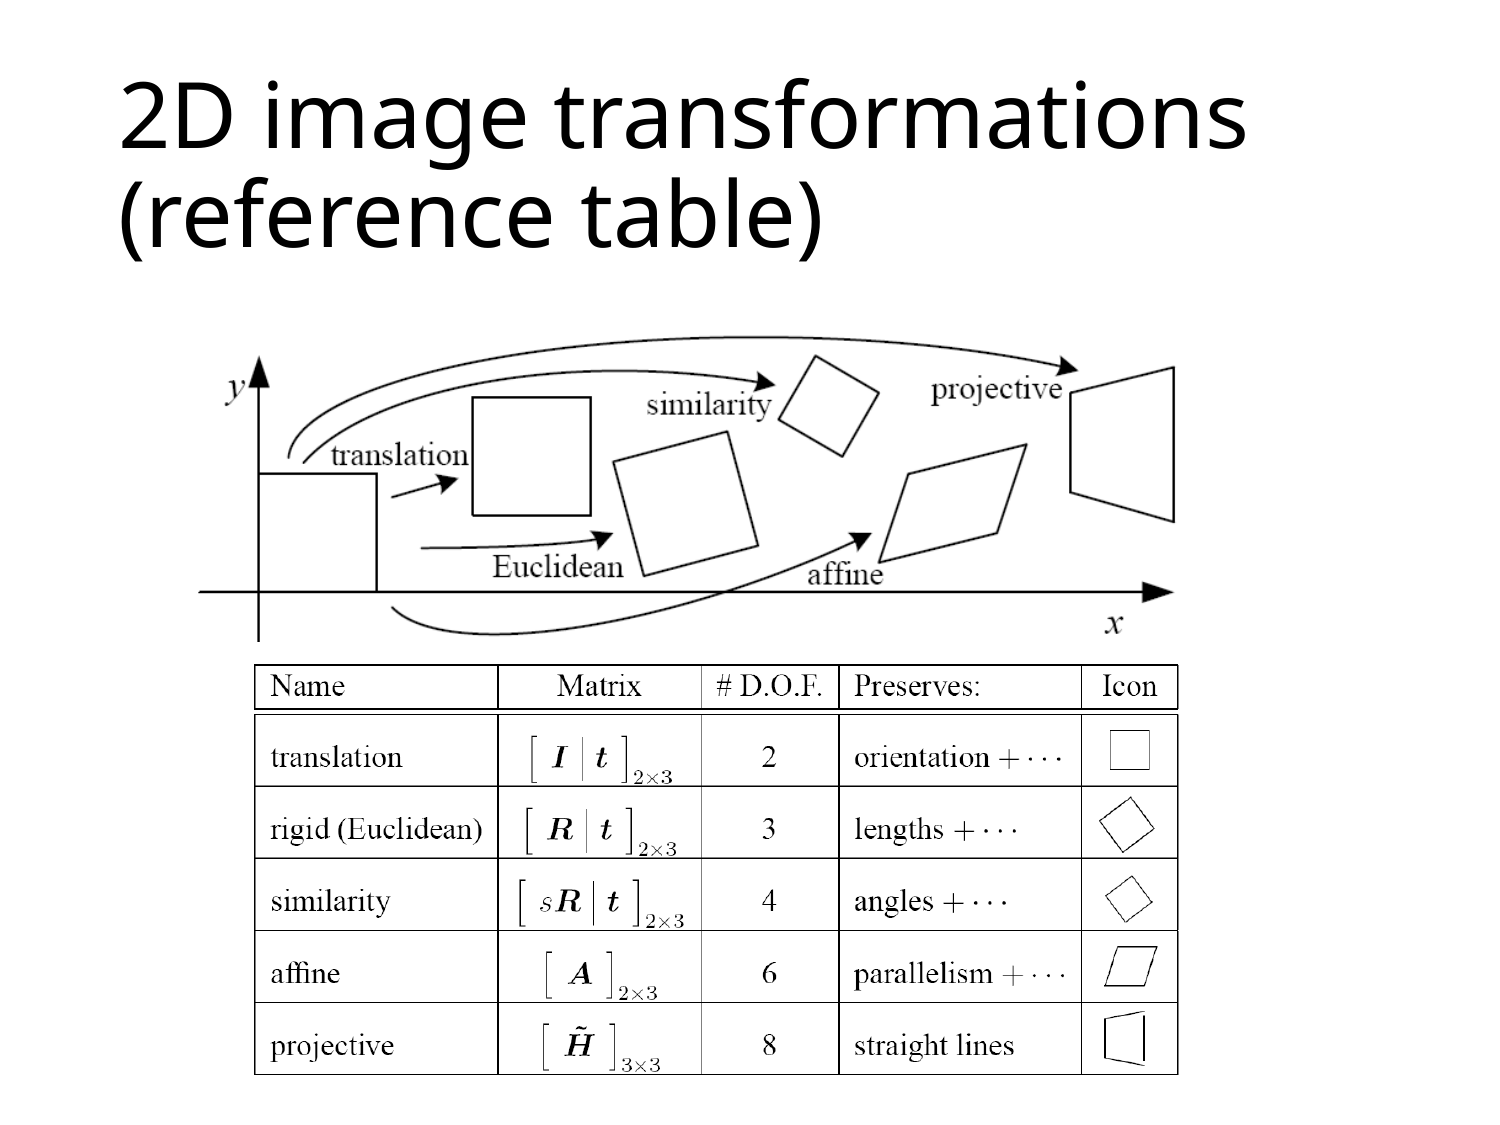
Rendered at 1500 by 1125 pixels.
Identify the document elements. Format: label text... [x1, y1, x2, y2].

title 2D image transformations (reference table) [103, 59, 1397, 278]
picture [187, 320, 1250, 1093]
